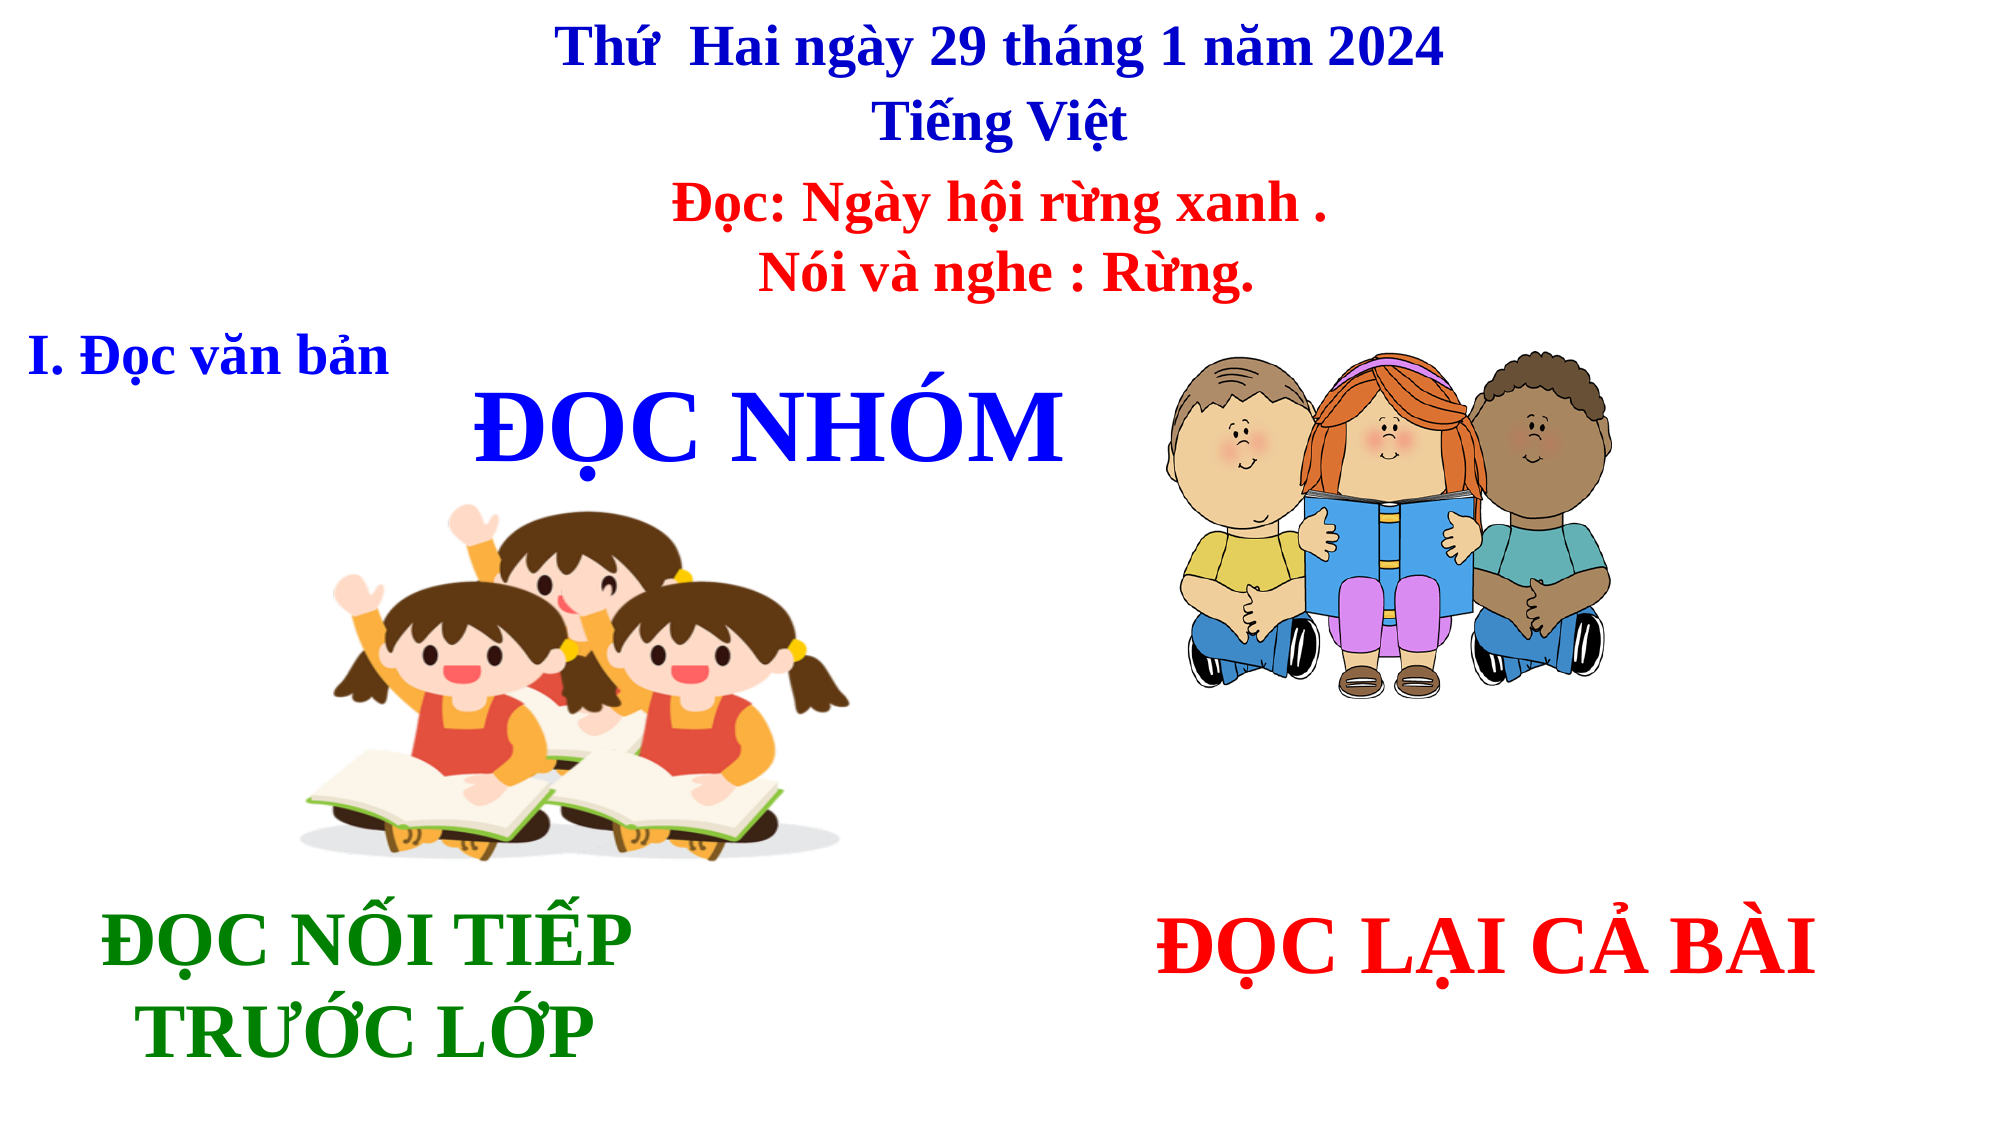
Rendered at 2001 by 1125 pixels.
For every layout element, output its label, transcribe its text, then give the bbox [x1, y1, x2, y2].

text_box I. Đọc văn bản [19, 311, 442, 390]
text_box Thứ Hai ngày 29 tháng 1 năm 2024 [0, 0, 2000, 74]
text_box ĐỌC NHÓM [460, 350, 1131, 489]
text_box Đọc: Ngày hội rừng xanh . Nói và nghe : Rừng. [0, 155, 2000, 311]
picture [270, 477, 878, 885]
text_box ĐỌC NỐI TIẾP TRƯỚC LỚP [71, 881, 658, 1080]
text_box Tiếng Việt [0, 74, 2000, 155]
text_box ĐỌC LẠI CẢ BÀI [1018, 884, 1955, 997]
picture [1166, 351, 1612, 700]
